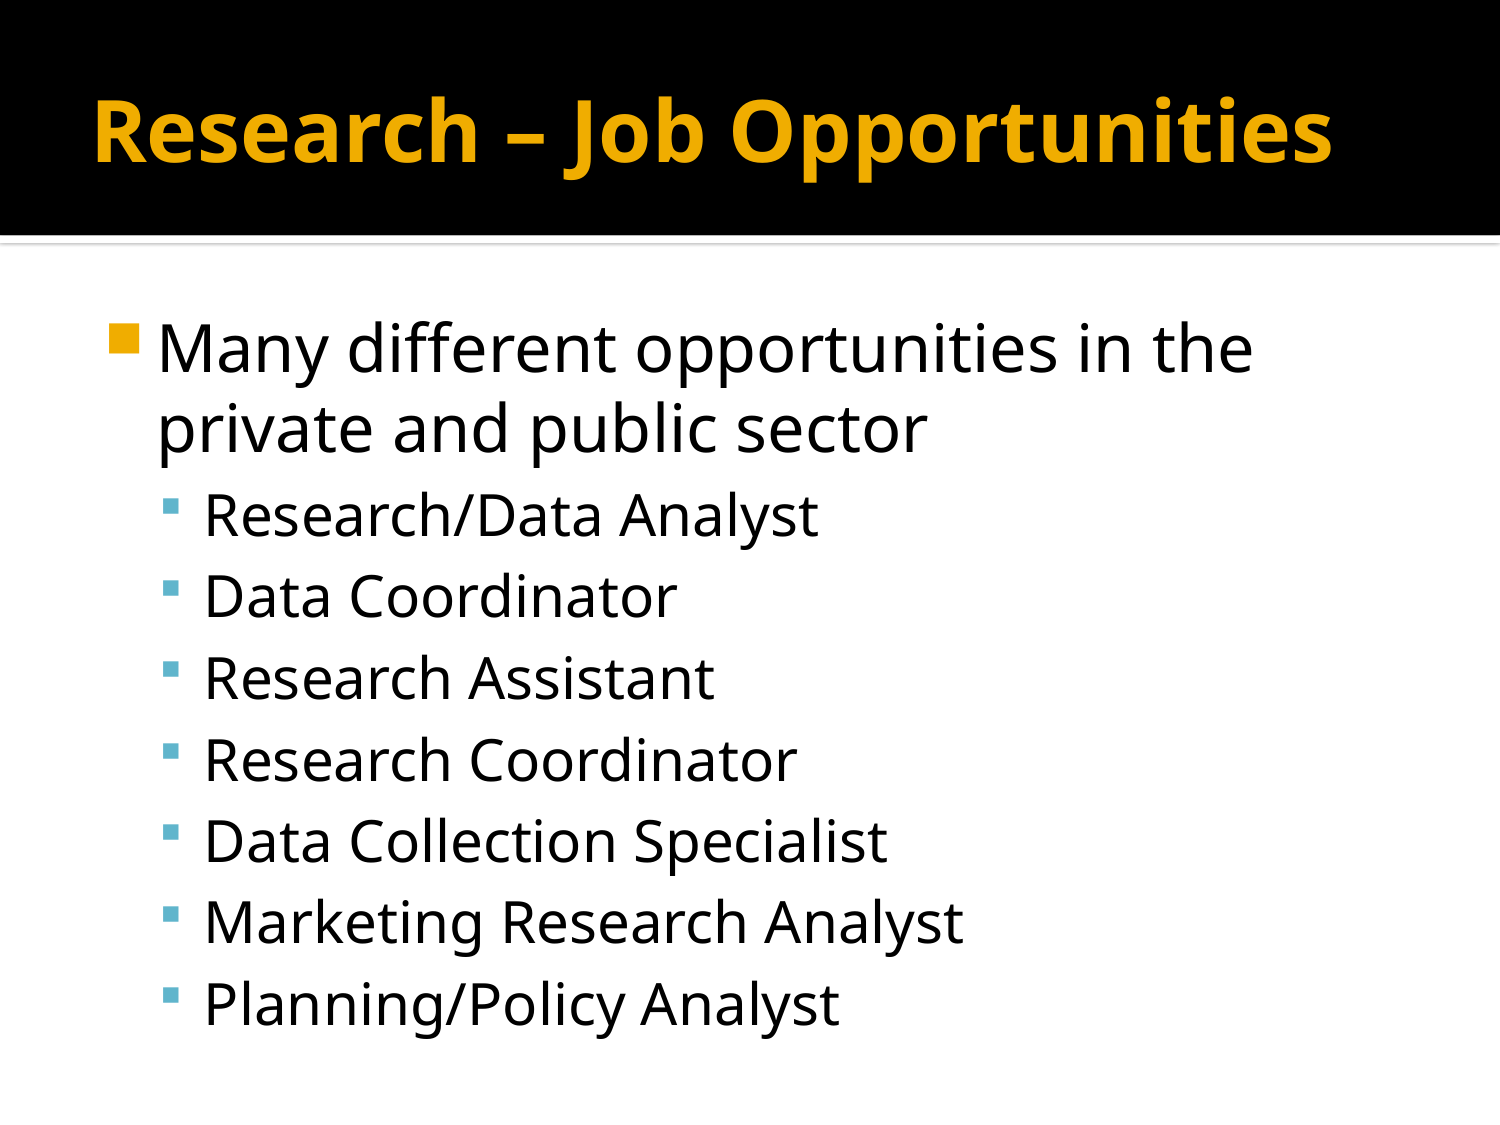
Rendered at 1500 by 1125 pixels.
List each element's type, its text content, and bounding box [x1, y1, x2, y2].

title Research – Job Opportunities [75, 25, 1425, 231]
list Many different opportunities in the private and public sector Research/Data Analyst Data Coordinator Research Assistant Research Coordinator Data Collection Specialist Marketing Research Analyst Planning/Policy Analyst [75, 291, 1425, 1050]
